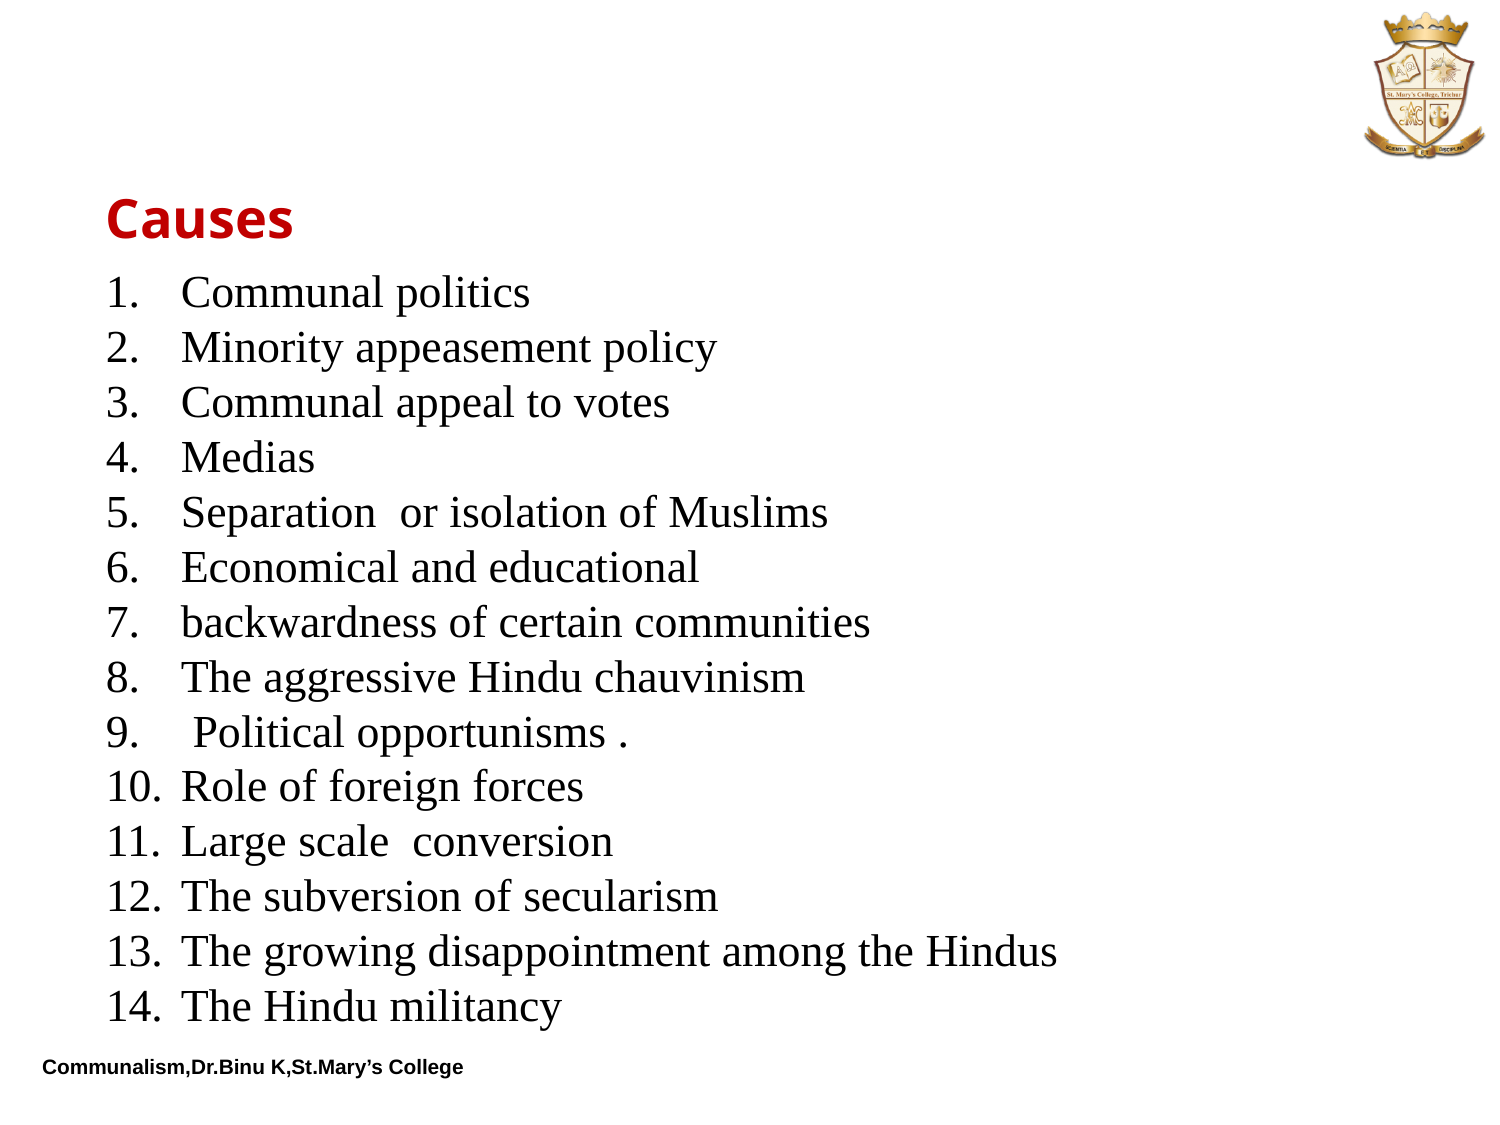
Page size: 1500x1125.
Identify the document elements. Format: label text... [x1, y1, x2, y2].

picture [1342, 0, 1500, 183]
text_box Communal politics Minority appeasement policy Communal appeal to votes Medias Separation or isolation of Muslims Economical and educational backwardness of certain communities The aggressive Hindu chauvinism Political opportunisms . Role of foreign forces Large scale conversion The subversion of secularism The growing disappointment among the Hindus The Hindu militancy [91, 253, 1286, 1039]
text_box Communalism,Dr.Binu K,St.Mary’s College [27, 1046, 479, 1087]
text_box Causes [91, 108, 1371, 258]
